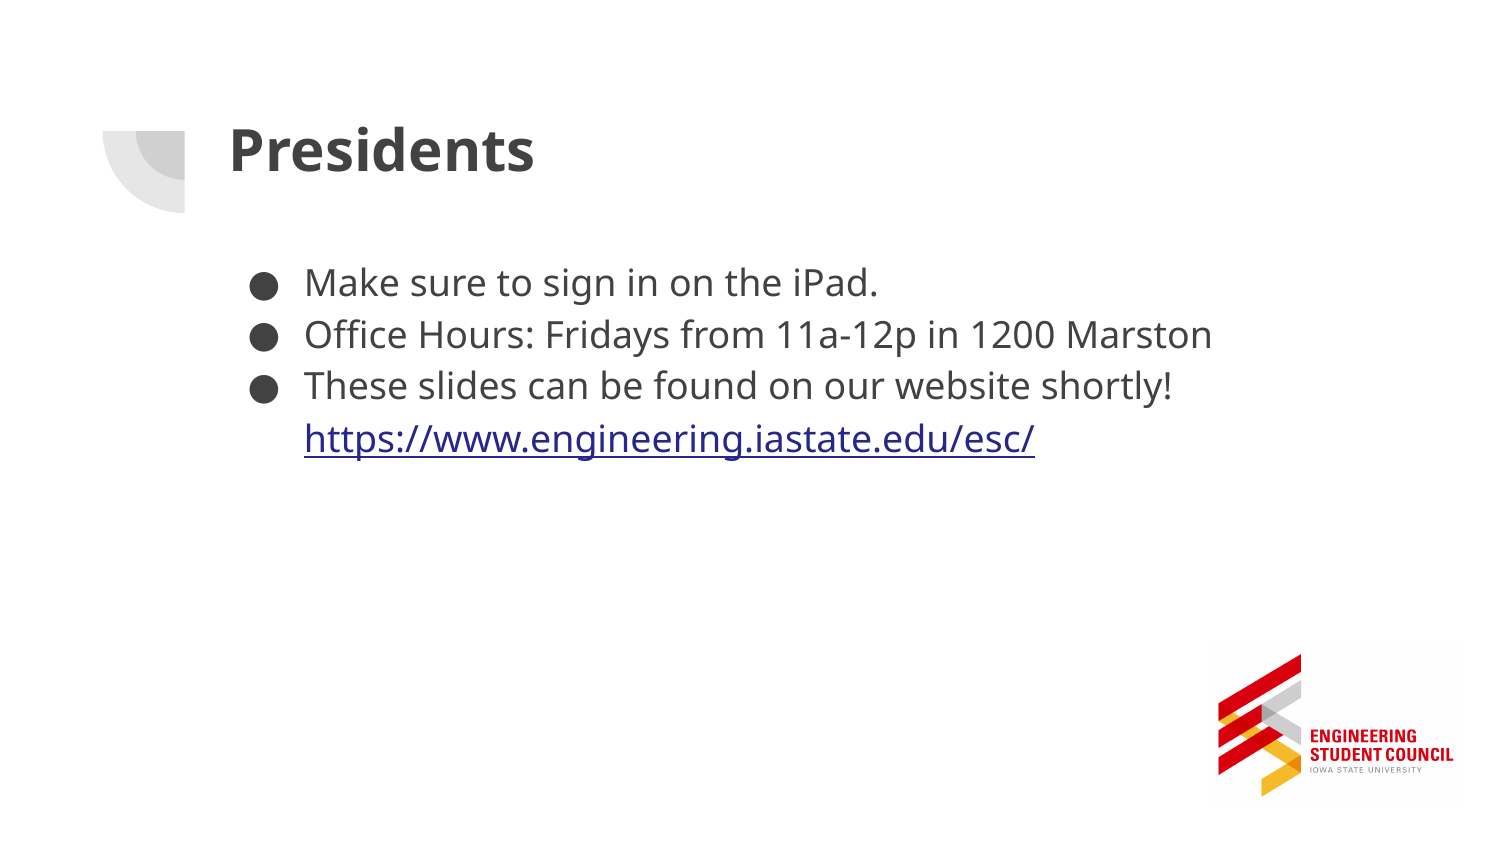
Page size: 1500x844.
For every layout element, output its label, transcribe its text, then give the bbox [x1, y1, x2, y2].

title Presidents [213, 98, 1368, 237]
list Make sure to sign in on the iPad. Office Hours: Fridays from 11a-12p in 1200 Marston These slides can be found on our website shortly! https://www.engineering.iastate.edu/esc/ [213, 237, 1368, 655]
picture [1209, 644, 1463, 809]
